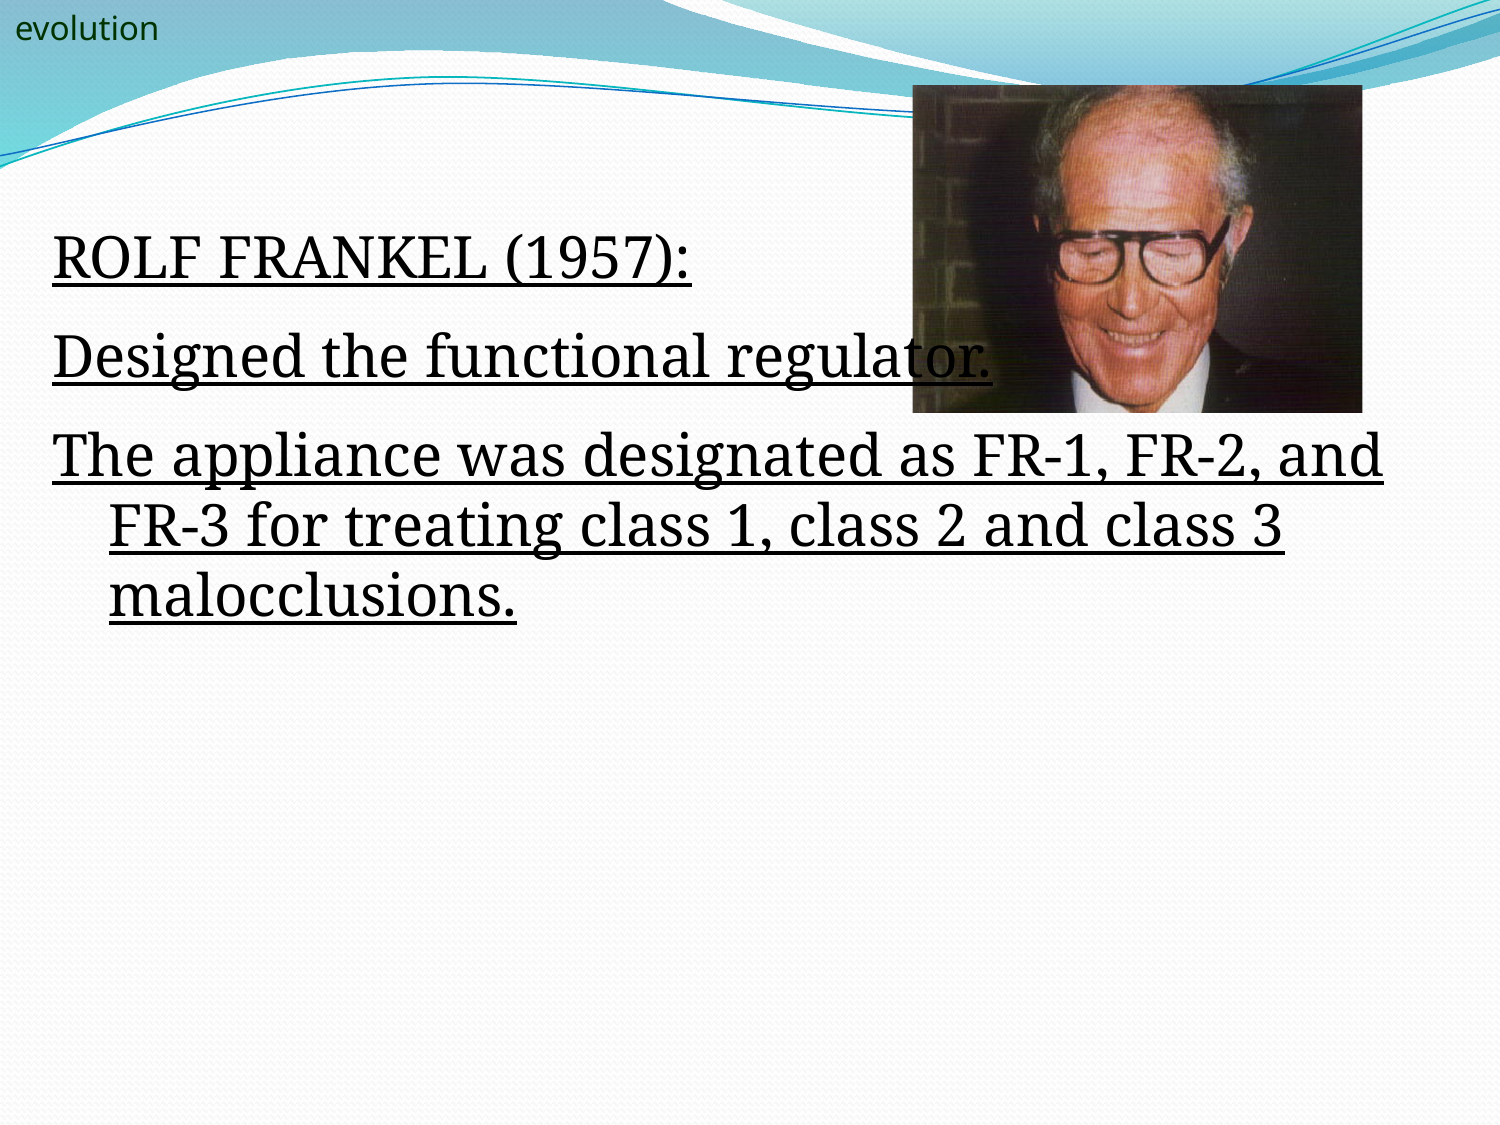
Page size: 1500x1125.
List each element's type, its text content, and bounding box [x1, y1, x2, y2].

text_box ROLF FRANKEL (1957): Designed the functional regulator. The appliance was designated as FR-1, FR-2, and FR-3 for treating class 1, class 2 and class 3 malocclusions. [37, 212, 1500, 735]
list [912, 85, 1363, 413]
text_box evolution [0, 0, 350, 55]
